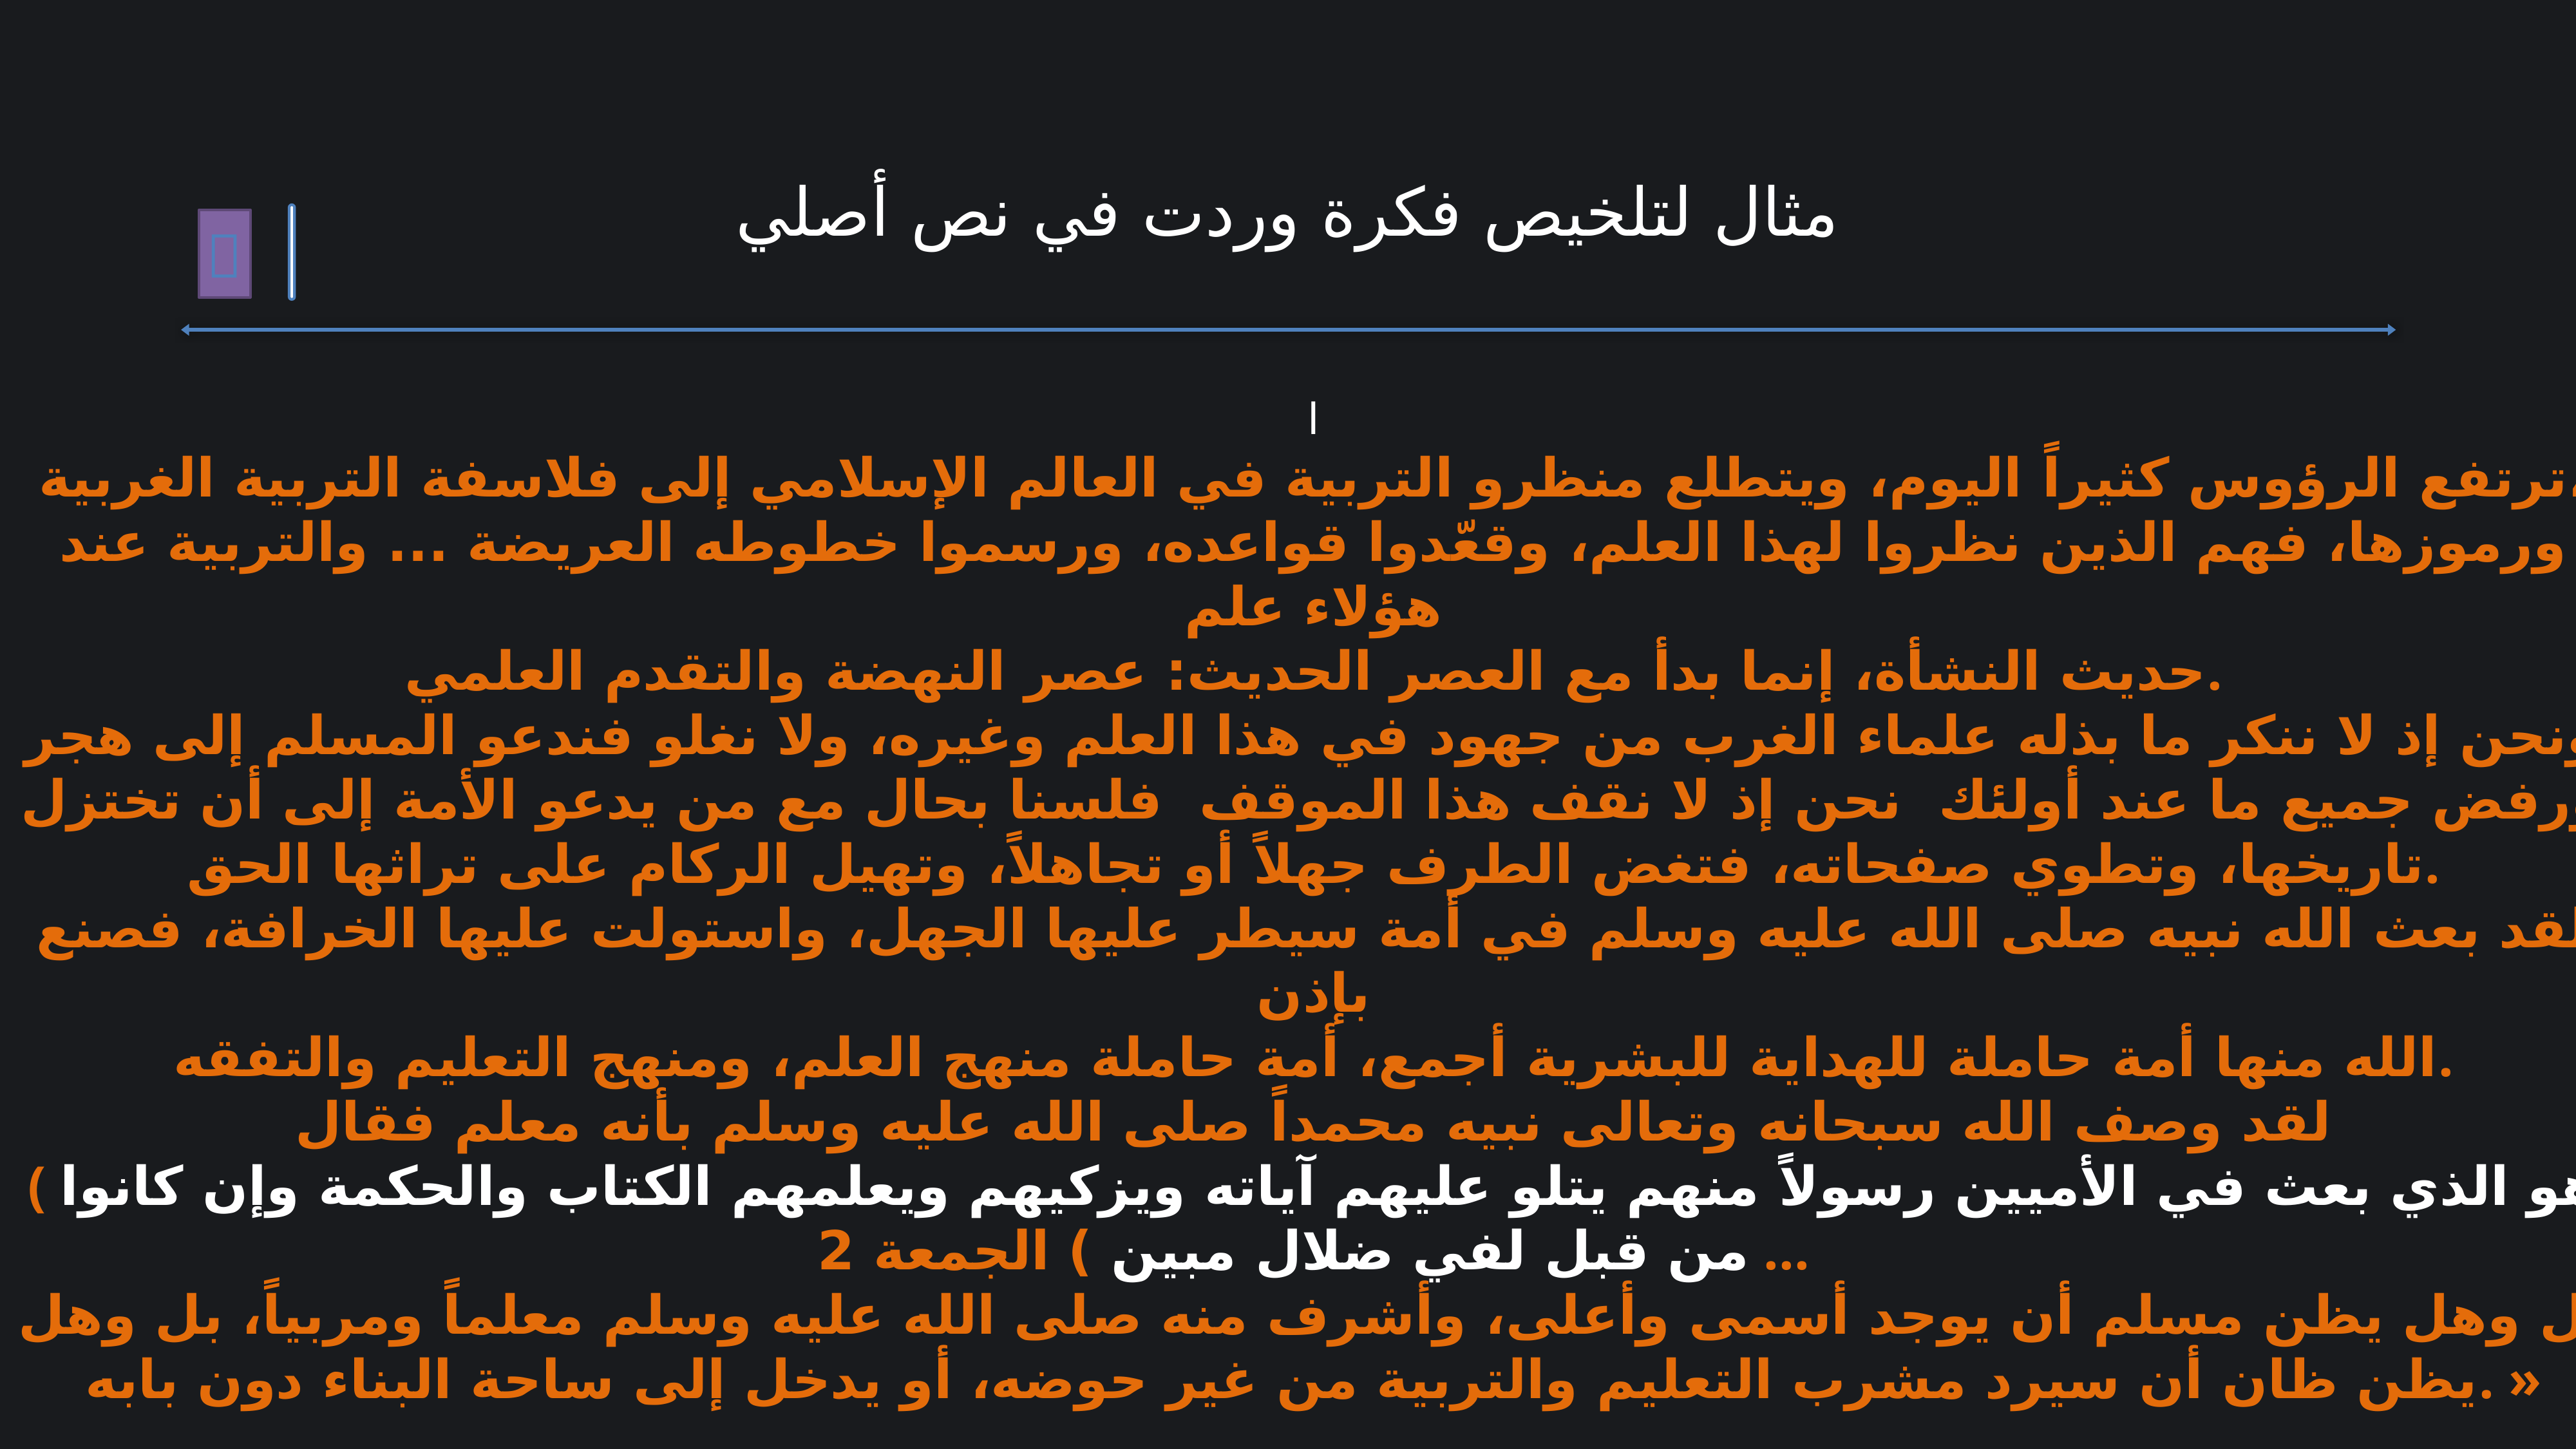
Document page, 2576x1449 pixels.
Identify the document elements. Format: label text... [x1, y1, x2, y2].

text_box ا ترتفع الرؤوس كثيراً اليوم، ويتطلع منظرو التربية في العالم الإسلامي إلى فلاسفة التربية الغربية، ورموزها، فهم الذين نظروا لهذا العلم، وقعّدوا قواعده، ورسموا خطوطه العريضة ... والتربية عند هؤلاء علم حديث النشأة، إنما بدأ مع العصر الحديث: عصر النهضة والتقدم العلمي. ونحن إذ لا ننكر ما بذله علماء الغرب من جهود في هذا العلم وغيره، ولا نغلو فندعو المسلم إلى هجر ورفض جميع ما عند أولئك نحن إذ لا نقف هذا الموقف فلسنا بحال مع من يدعو الأمة إلى أن تختزل تاريخها، وتطوي صفحاته، فتغض الطرف جهلاً أو تجاهلاً، وتهيل الركام على تراثها الحق. لقد بعث الله نبيه صلى الله عليه وسلم في أمة سيطر عليها الجهل، واستولت عليها الخرافة، فصنع بإذن الله منها أمة حاملة للهداية للبشرية أجمع، أمة حاملة منهج العلم، ومنهج التعليم والتفقه. لقد وصف الله سبحانه وتعالى نبيه محمداً صلى الله عليه وسلم بأنه معلم فقال ( هو الذي بعث في الأميين رسولاً منهم يتلو عليهم آياته ويزكيهم ويعلمهم الكتاب والحكمة وإن كانوا من قبل لفي ضلال مبين ) الجمعة 2 ... بل وهل يظن مسلم أن يوجد أسمى وأعلى، وأشرف منه صلى الله عليه وسلم معلماً ومربياً، بل وهل يظن ظان أن سيرد مشرب التعليم والتربية من غير حوضه، أو يدخل إلى ساحة البناء دون بابه. » [0, 386, 2576, 1414]
text_box  [198, 209, 252, 299]
text_box مثال لتلخيص فكرة وردت في نص أصلي [726, 164, 1850, 254]
text_box [287, 203, 296, 301]
text_box [181, 323, 2396, 336]
